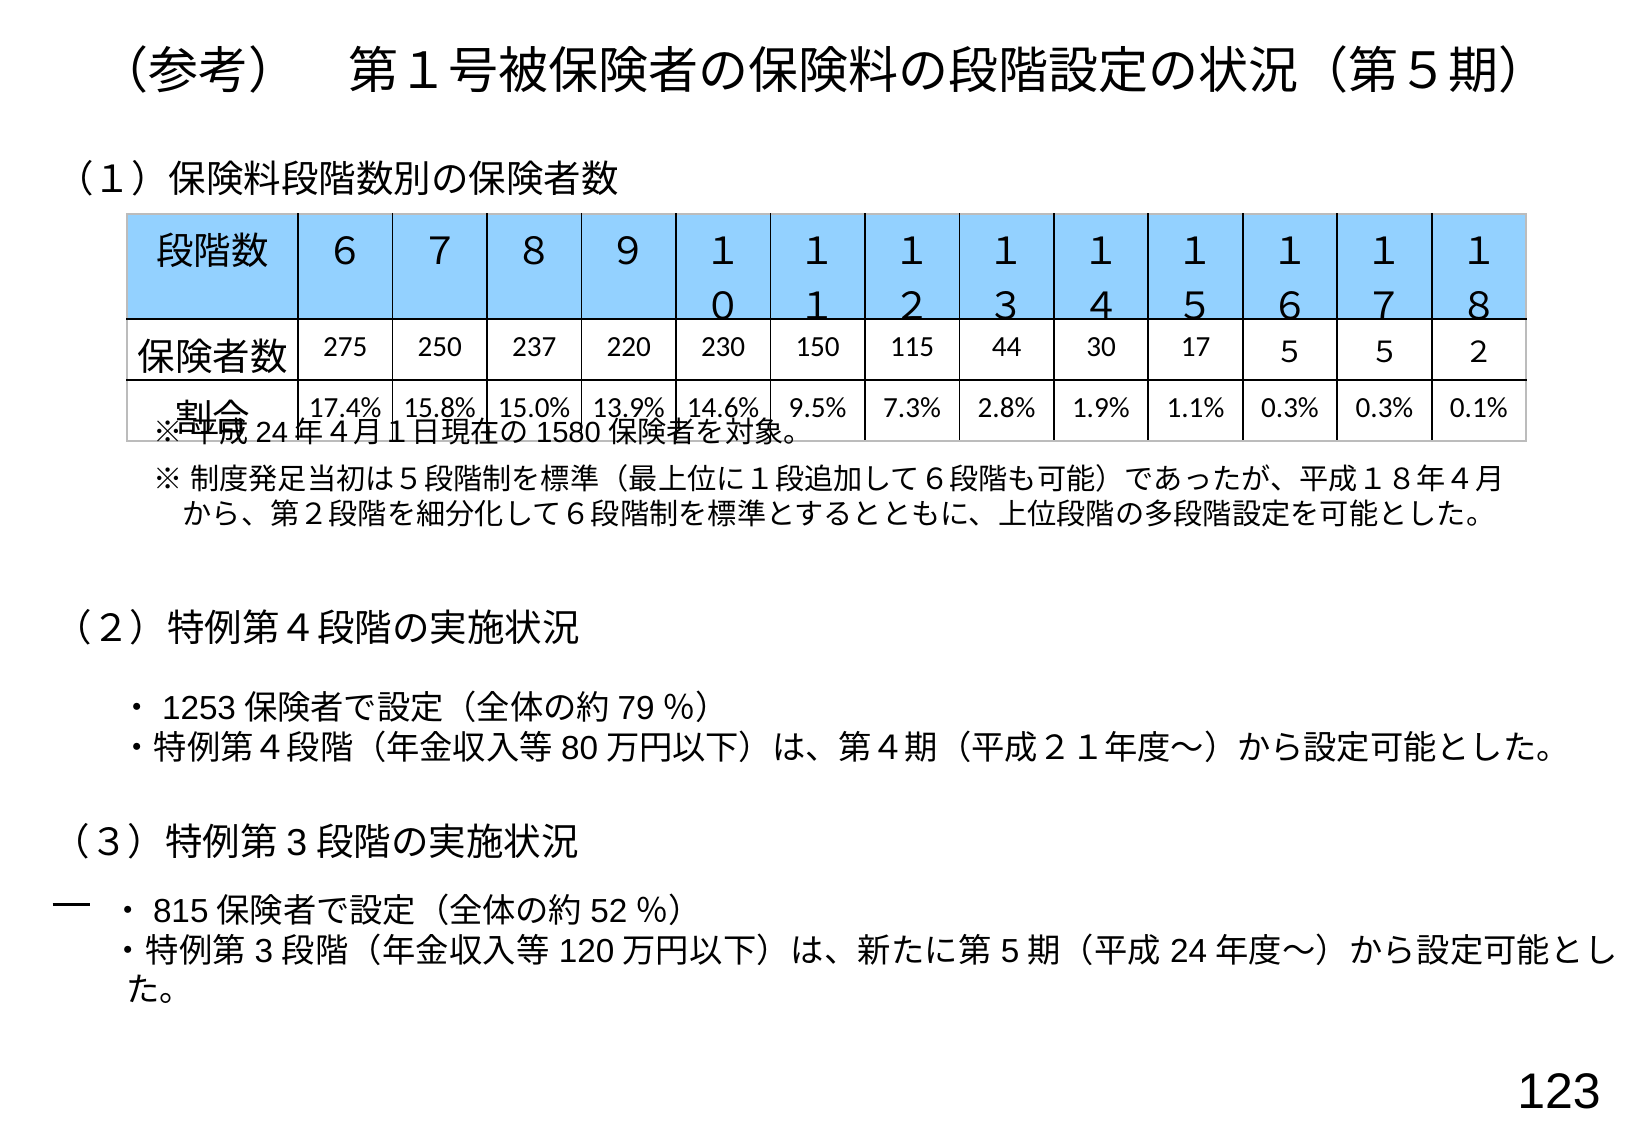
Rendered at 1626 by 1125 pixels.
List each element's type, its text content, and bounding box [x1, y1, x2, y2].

table_cell 150 [771, 320, 864, 379]
table_header ９ [582, 215, 675, 318]
table_cell 17.4% [299, 381, 392, 406]
table_cell 割合 [128, 381, 297, 440]
table_header ６ [299, 215, 392, 318]
text_box ・815保険者で設定（全体の約52％） ・特例第3段階（年金収入等120万円以下）は、新たに第5期（平成24年度～）から設定可能とした。 [97, 881, 1625, 1016]
table_cell 9.5% [771, 381, 864, 406]
table_cell 44 [960, 320, 1053, 379]
table_cell 15.0% [488, 381, 581, 406]
table_cell 1.9% [1055, 381, 1147, 406]
table_header １１ [771, 215, 864, 318]
text_box （１）保険料段階数別の保険者数 [41, 147, 1625, 208]
table_cell 1.1% [1149, 381, 1242, 406]
table_cell 17 [1149, 320, 1242, 379]
text_box ※制度発足当初は５段階制を標準（最上位に１段追加して６段階も可能）であったが、平成１８年４月から、第２段階を細分化して６段階制を標準とするとともに、上位段階の多段階設定を可能とした。 [139, 457, 1543, 538]
text_box ※平成24年４月１日現在の1580保険者を対象。 [139, 406, 1625, 457]
table_cell ２ [1433, 320, 1525, 379]
text_box （３）特例第3段階の実施状況 [37, 810, 615, 916]
table_header １３ [960, 215, 1053, 318]
table_cell ５ [1244, 320, 1336, 379]
table_header ８ [488, 215, 581, 318]
table_cell ５ [1338, 320, 1431, 379]
table_header １０ [677, 215, 770, 318]
text_box （参考） 第１号被保険者の保険料の段階設定の状況（第５期） [21, 31, 1625, 102]
table_cell 115 [866, 320, 959, 379]
table_header １４ [1055, 215, 1147, 318]
table_header １８ [1433, 215, 1525, 318]
table_cell 30 [1055, 320, 1147, 379]
text_box 123 [1473, 1058, 1616, 1119]
table_cell 237 [488, 320, 581, 379]
table_header ７ [393, 215, 486, 318]
table_cell 2.8% [960, 381, 1053, 406]
table_cell 250 [393, 320, 486, 379]
table_cell 220 [582, 320, 675, 379]
table_cell 275 [299, 320, 392, 379]
table_cell 7.3% [866, 381, 959, 406]
table_cell 0.3% [1244, 381, 1336, 406]
table_cell 14.6% [677, 381, 770, 406]
table_cell 15.8% [393, 381, 486, 406]
text_box ・1253保険者で設定（全体の約79％） ・特例第４段階（年金収入等80万円以下）は、第４期（平成２１年度～）から設定可能とした。 [106, 679, 1625, 774]
table_cell 0.3% [1338, 381, 1431, 406]
table_header １６ [1244, 215, 1336, 318]
table_header １５ [1149, 215, 1242, 318]
table_header １２ [866, 215, 959, 318]
table_header 段階数 [128, 215, 297, 318]
table_header １７ [1338, 215, 1431, 318]
table_cell 0.1% [1433, 381, 1525, 406]
table_cell 230 [677, 320, 770, 379]
text_box （２）特例第４段階の実施状況 [40, 596, 662, 657]
table_cell 保険者数 [128, 320, 297, 379]
table_cell 13.9% [582, 381, 675, 406]
